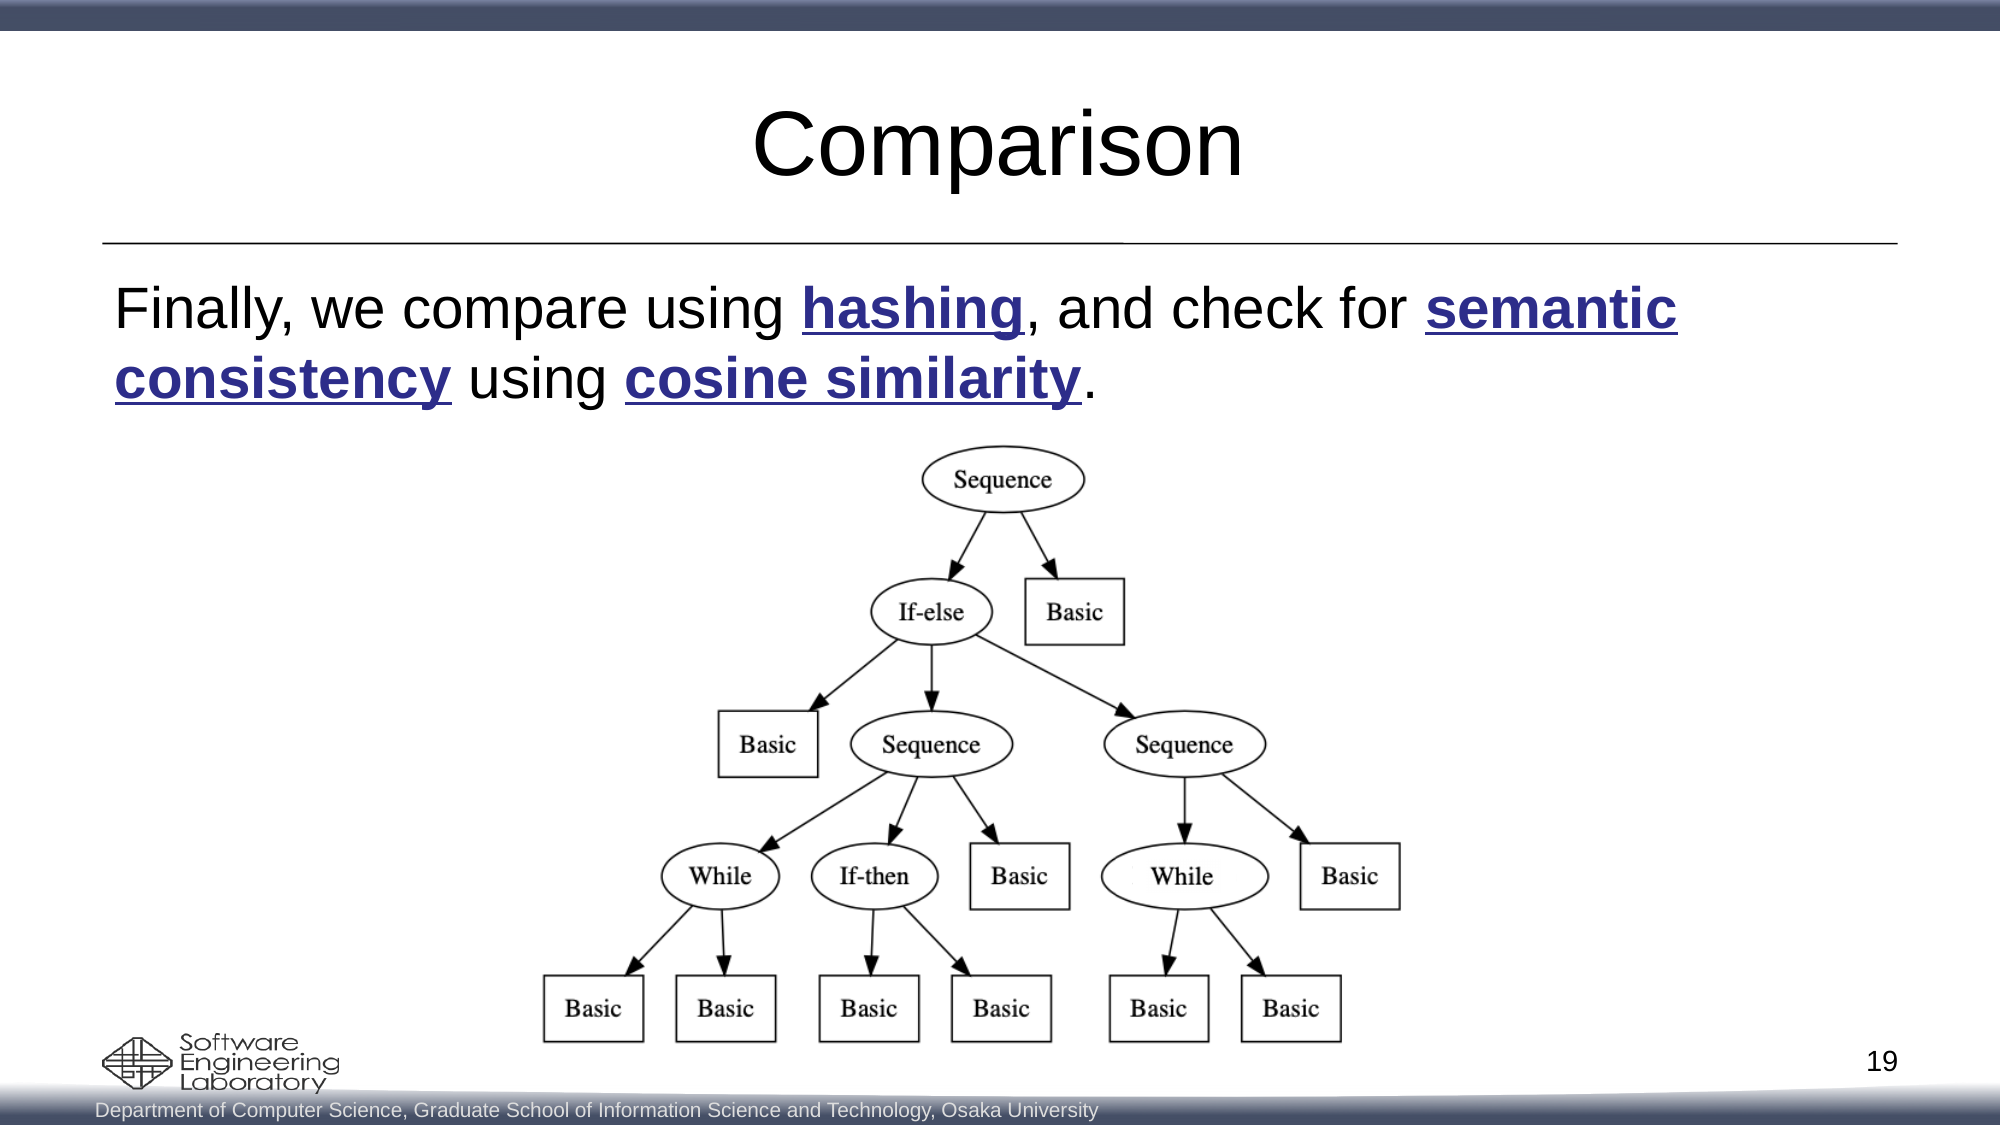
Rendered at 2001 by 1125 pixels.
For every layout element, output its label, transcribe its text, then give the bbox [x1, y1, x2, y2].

slide_number 19 [1661, 1034, 1914, 1083]
list Finally, we compare using hashing, and check for semantic consistency using cosine similarity. [99, 262, 1901, 1006]
picture [0, 1033, 2000, 1125]
picture [0, 0, 2000, 31]
picture [445, 417, 1455, 1059]
title Comparison [99, 44, 1898, 233]
